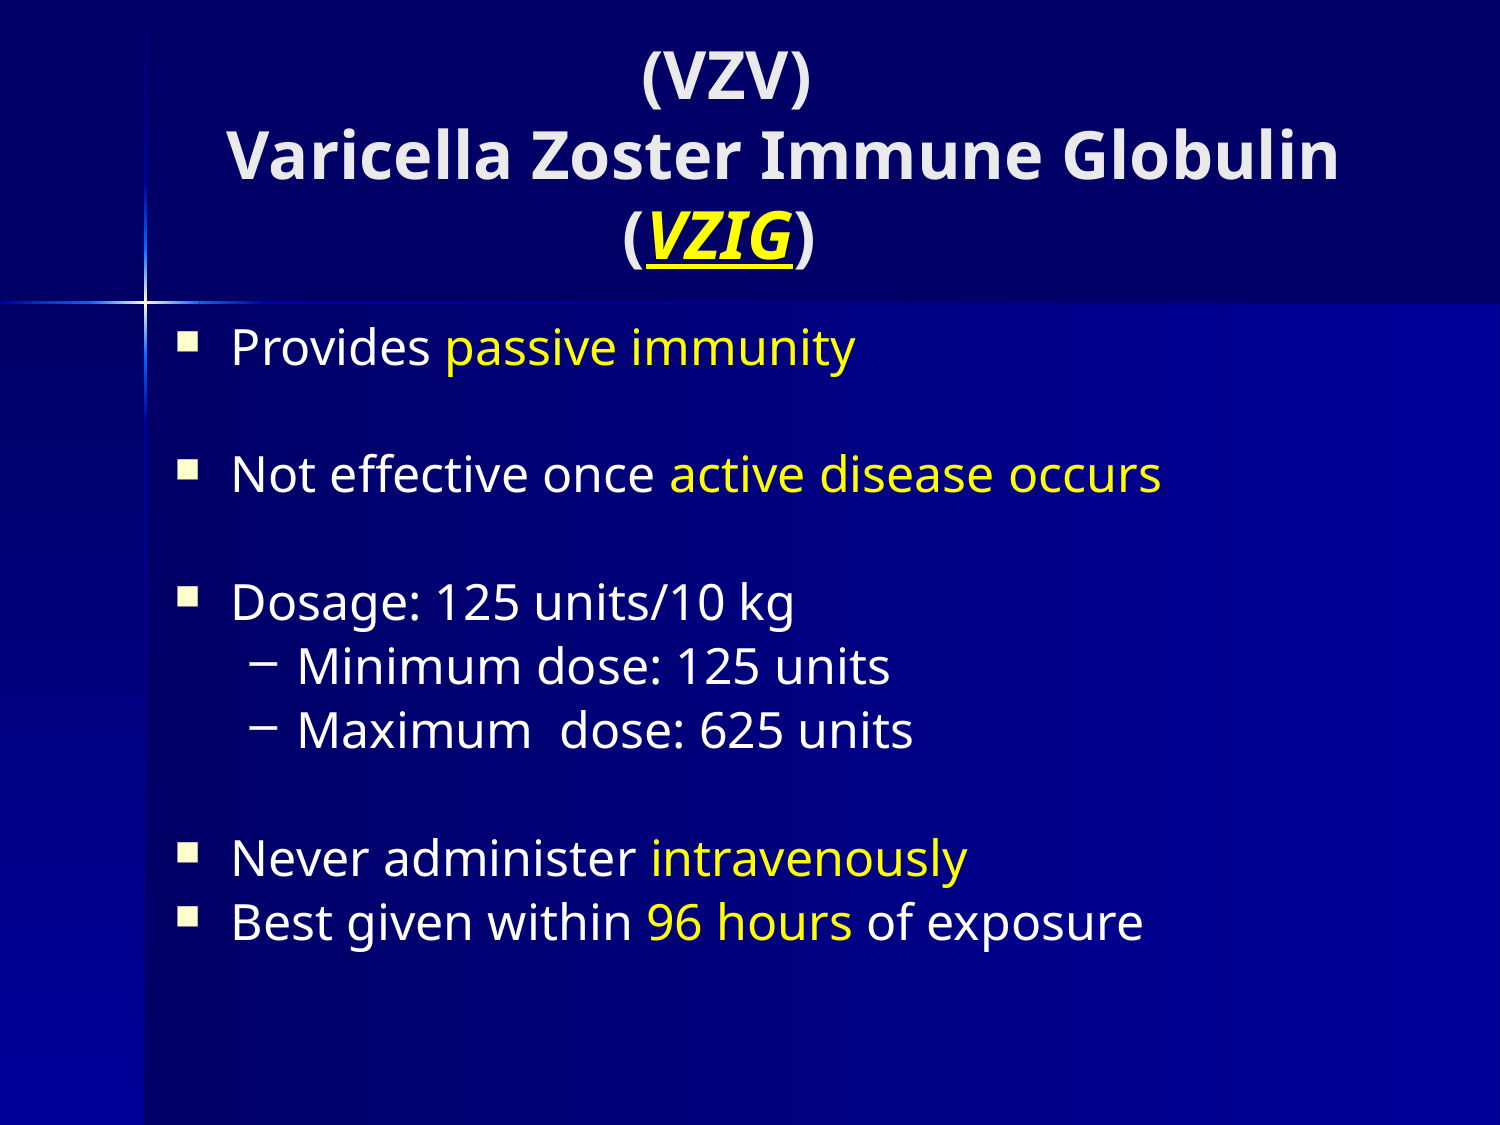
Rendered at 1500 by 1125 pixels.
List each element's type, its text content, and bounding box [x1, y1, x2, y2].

title (VZV) Varicella Zoster Immune Globulin (VZIG) [159, 42, 1436, 281]
list Provides passive immunity Not effective once active disease occurs Dosage: 125 units/10 kg Minimum dose: 125 units Maximum dose: 625 units Never administer intravenously Best given within 96 hours of exposure [159, 314, 1398, 1048]
